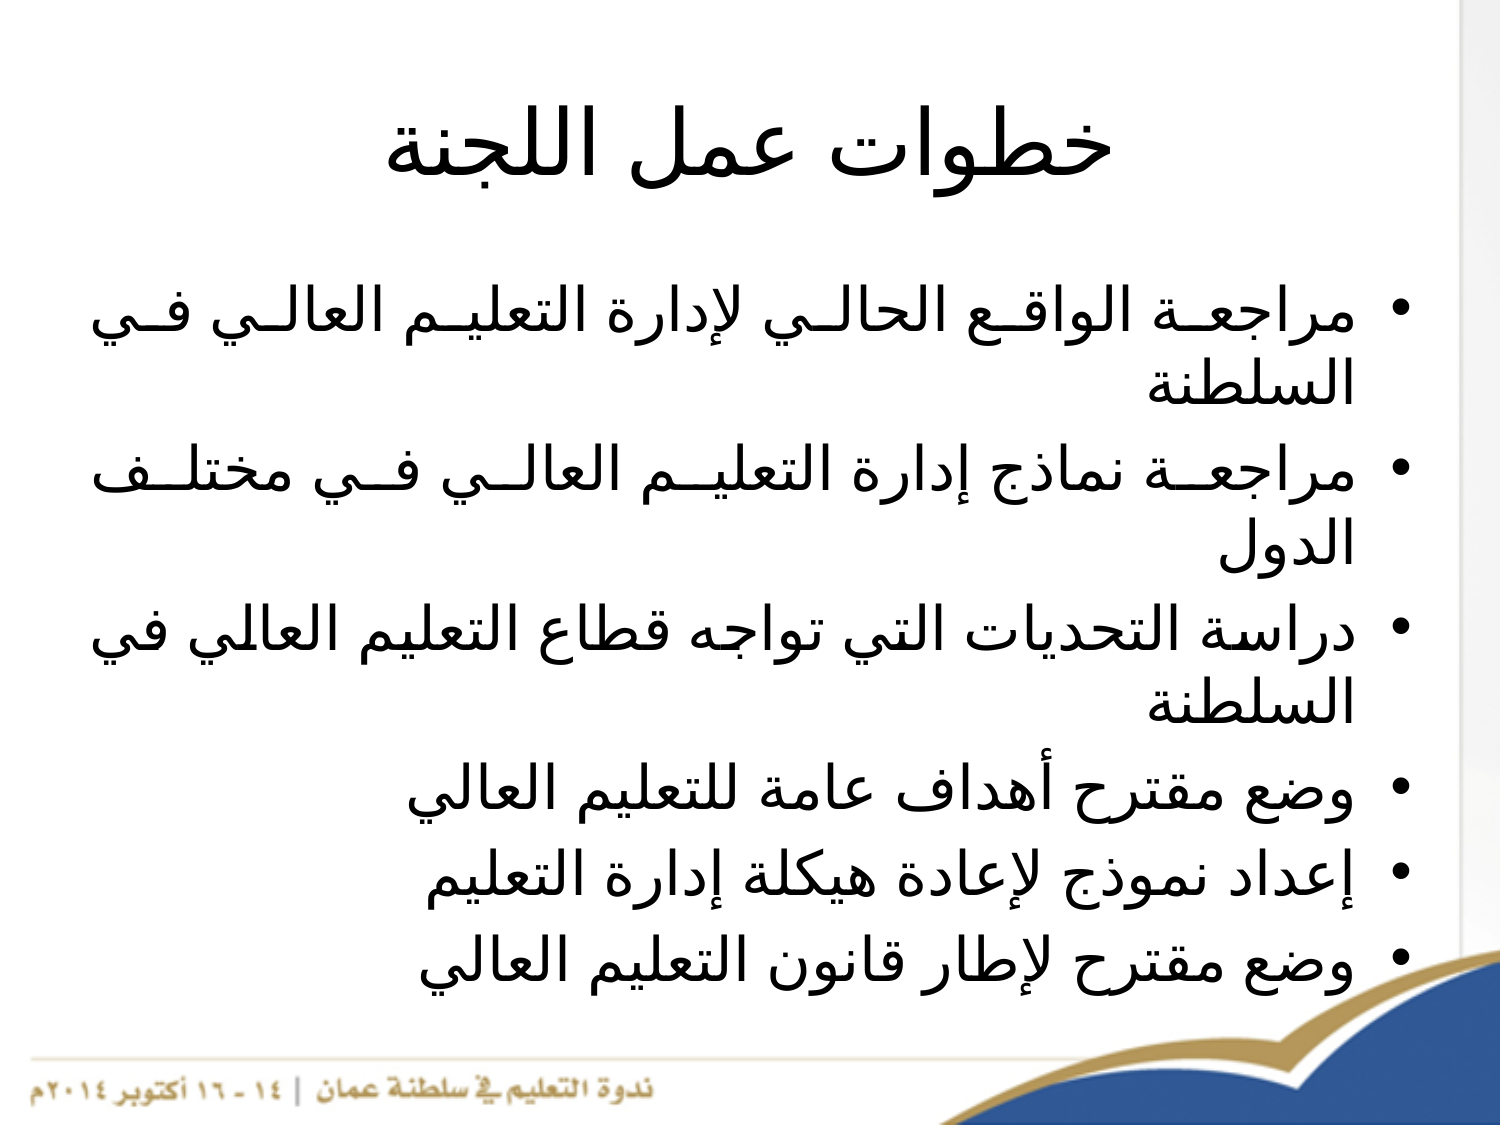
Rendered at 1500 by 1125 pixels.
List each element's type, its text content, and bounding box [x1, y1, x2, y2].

title خطوات عمل اللجنة [75, 45, 1425, 233]
list مراجعة الواقع الحالي لإدارة التعليم العالي في السلطنة مراجعة نماذج إدارة التعليم العالي في مختلف الدول دراسة التحديات التي تواجه قطاع التعليم العالي في السلطنة وضع مقترح أهداف عامة للتعليم العالي إعداد نموذج لإعادة هيكلة إدارة التعليم وضع مقترح لإطار قانون التعليم العالي [75, 262, 1425, 1005]
picture [0, 0, 1500, 1125]
